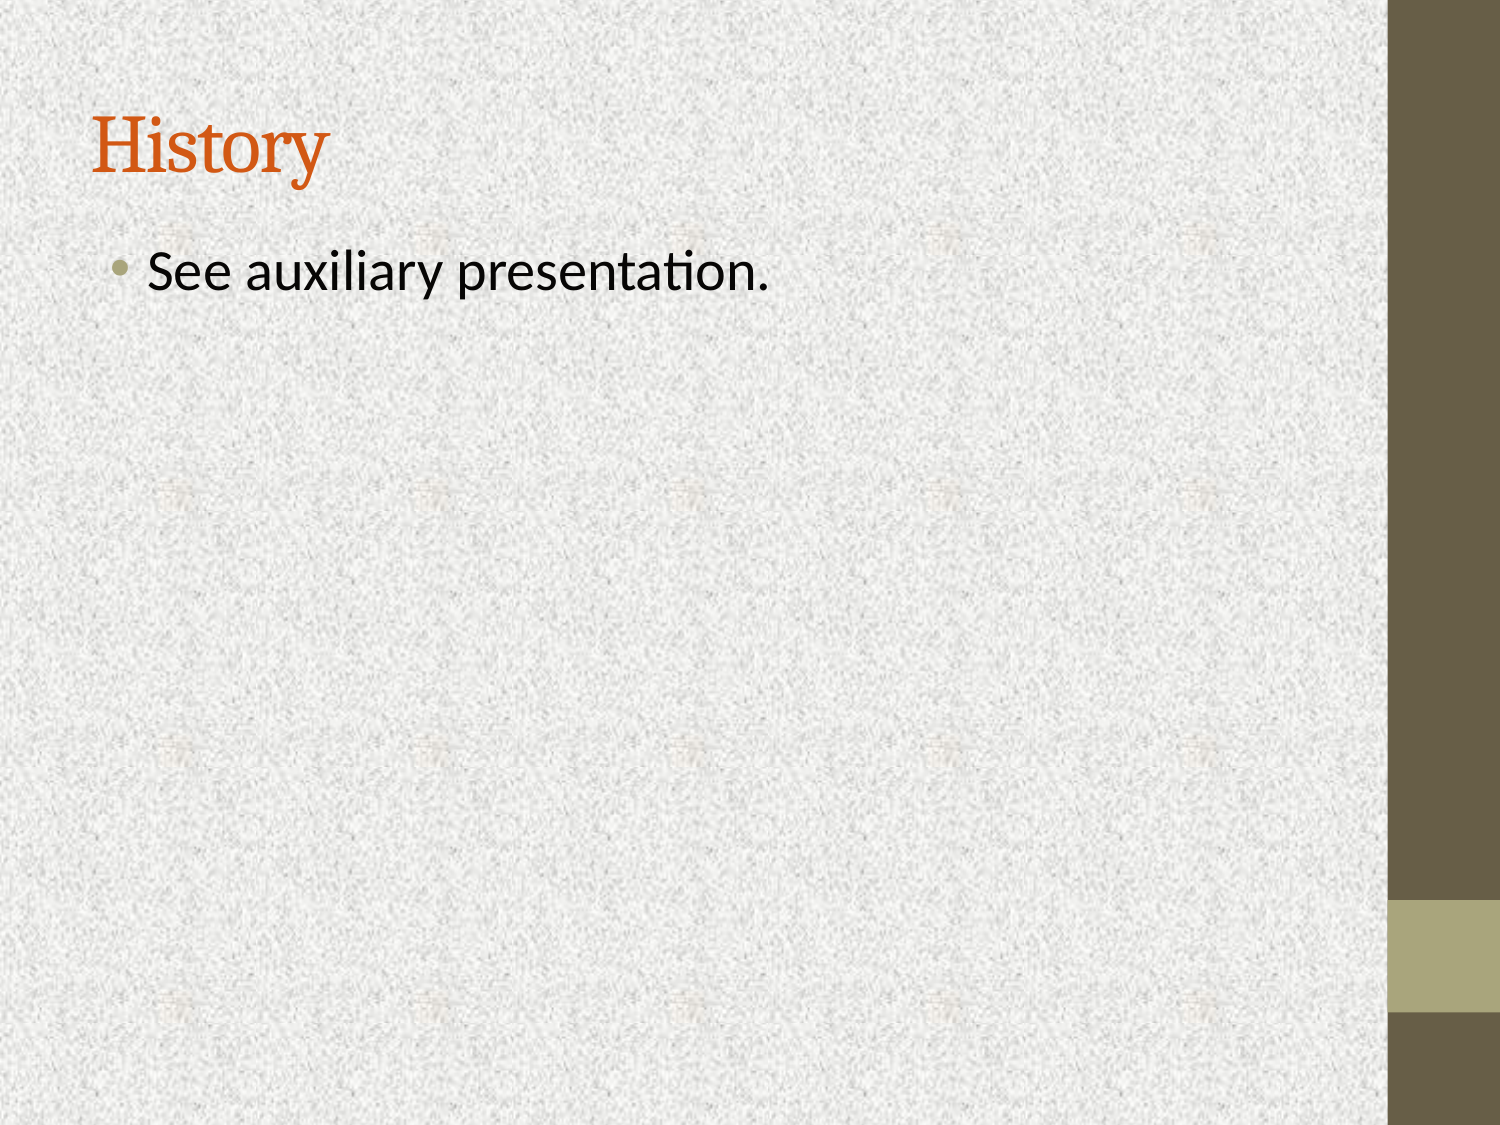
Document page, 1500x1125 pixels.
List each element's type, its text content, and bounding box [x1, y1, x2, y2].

picture [0, 0, 1387, 1125]
title History [75, 45, 1325, 224]
list See auxiliary presentation. [75, 224, 1327, 1092]
